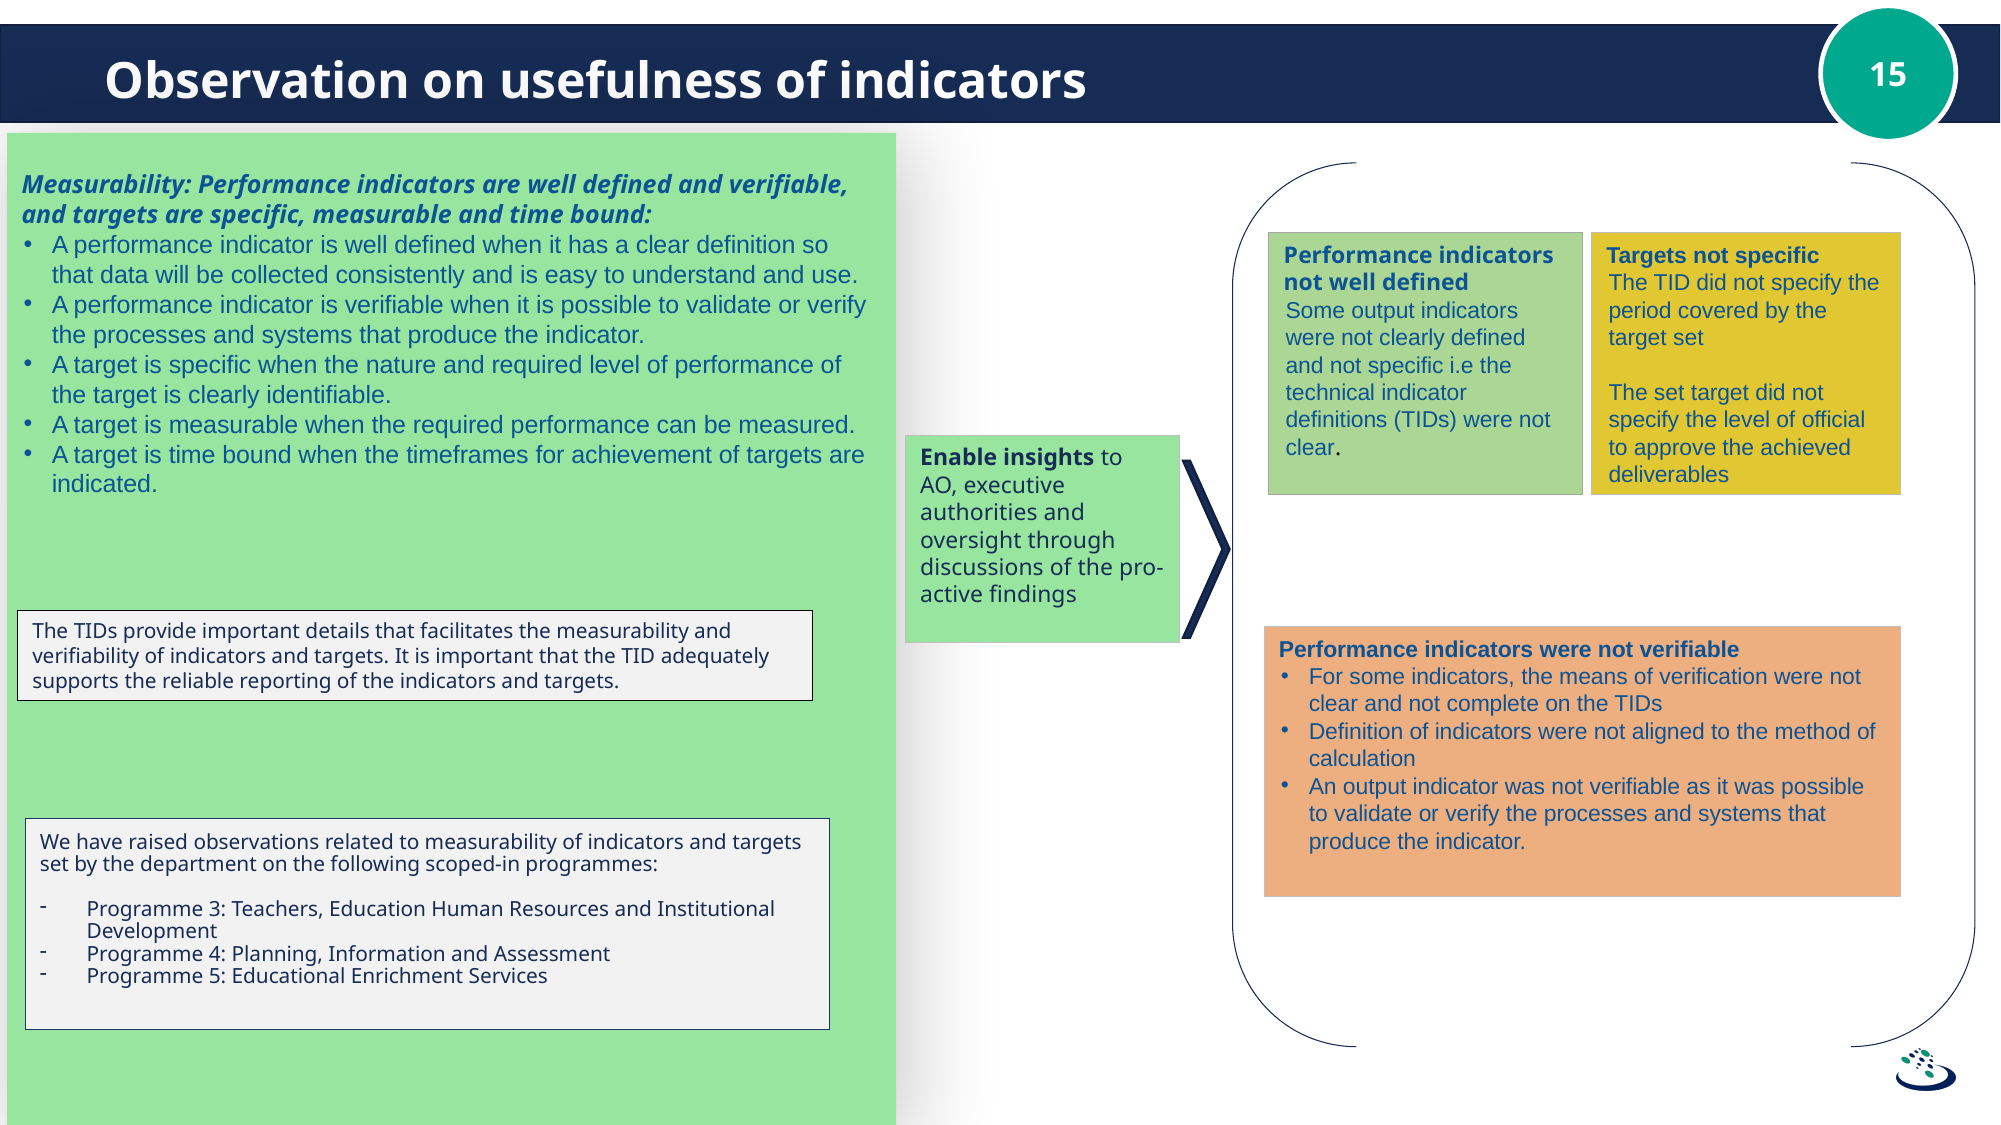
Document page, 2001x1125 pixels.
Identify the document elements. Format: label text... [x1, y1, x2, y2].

title Observation on usefulness of indicators [90, 47, 1803, 127]
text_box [905, 162, 1975, 1047]
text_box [6, 132, 897, 1125]
picture [1896, 1048, 1956, 1091]
